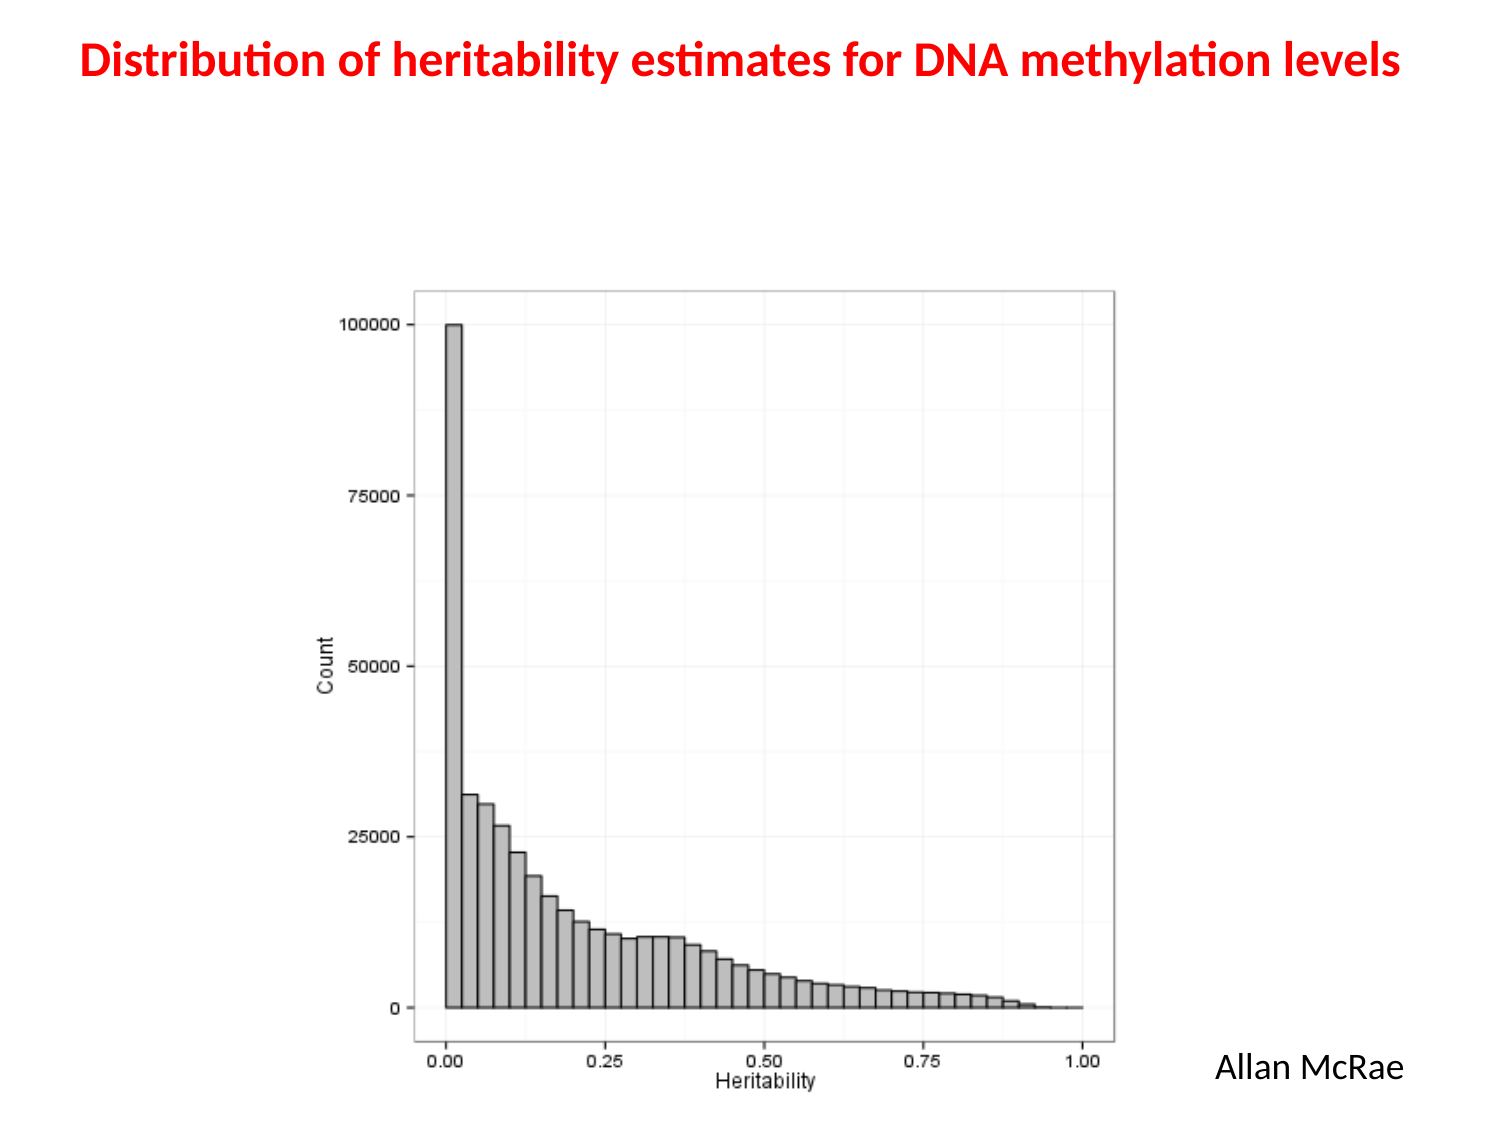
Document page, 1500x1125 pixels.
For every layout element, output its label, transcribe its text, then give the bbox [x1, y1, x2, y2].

text_box Allan McRae [1200, 1034, 1420, 1095]
picture [298, 266, 1141, 1109]
text_box Distribution of heritability estimates for DNA methylation levels [64, 19, 1424, 184]
